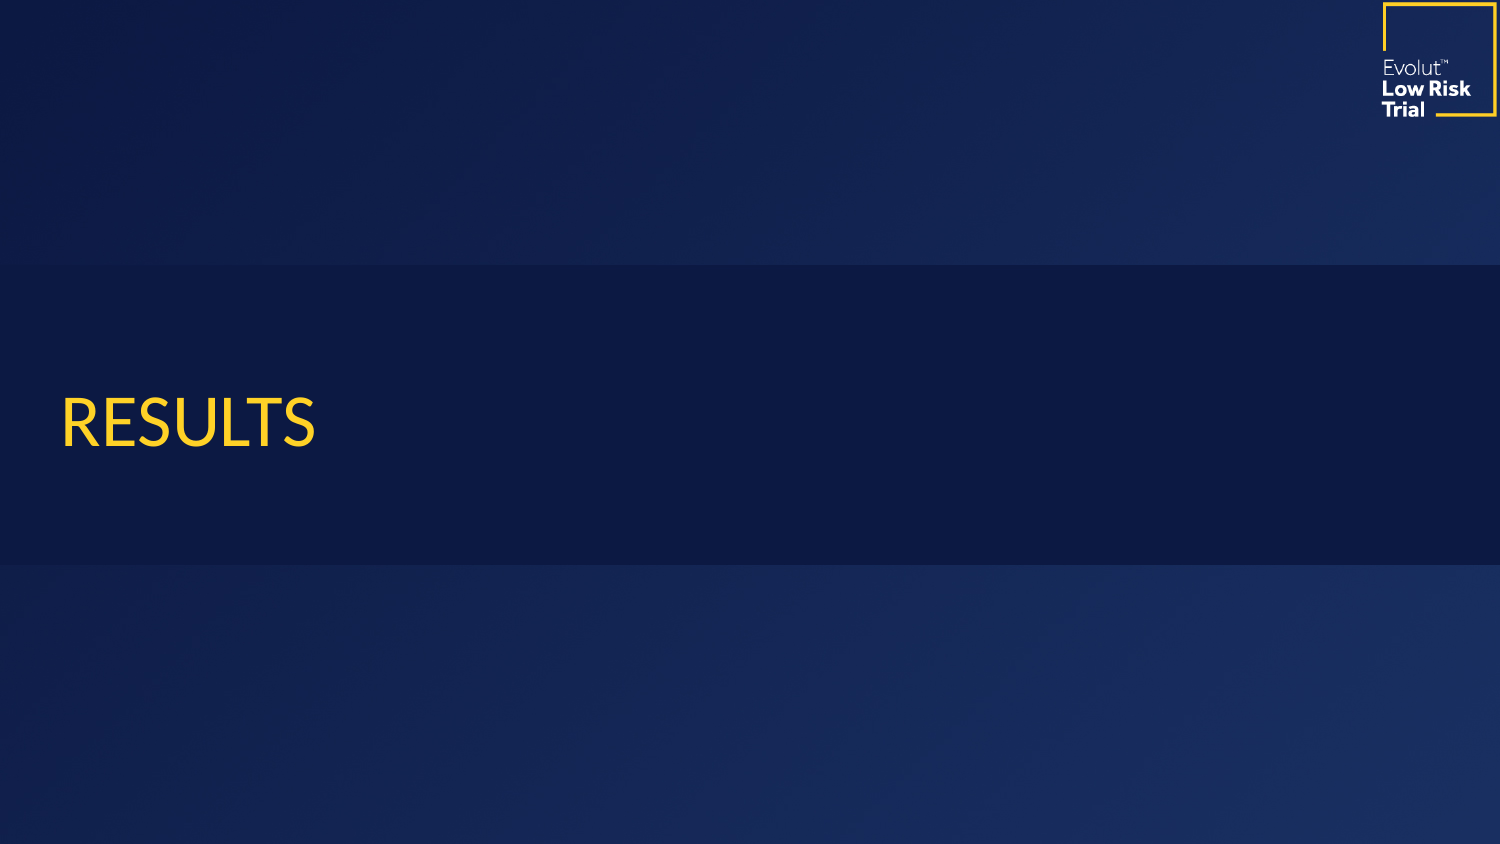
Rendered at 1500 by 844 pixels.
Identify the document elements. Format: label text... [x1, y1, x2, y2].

title RESULTS [46, 270, 1454, 563]
picture [0, 0, 1500, 844]
